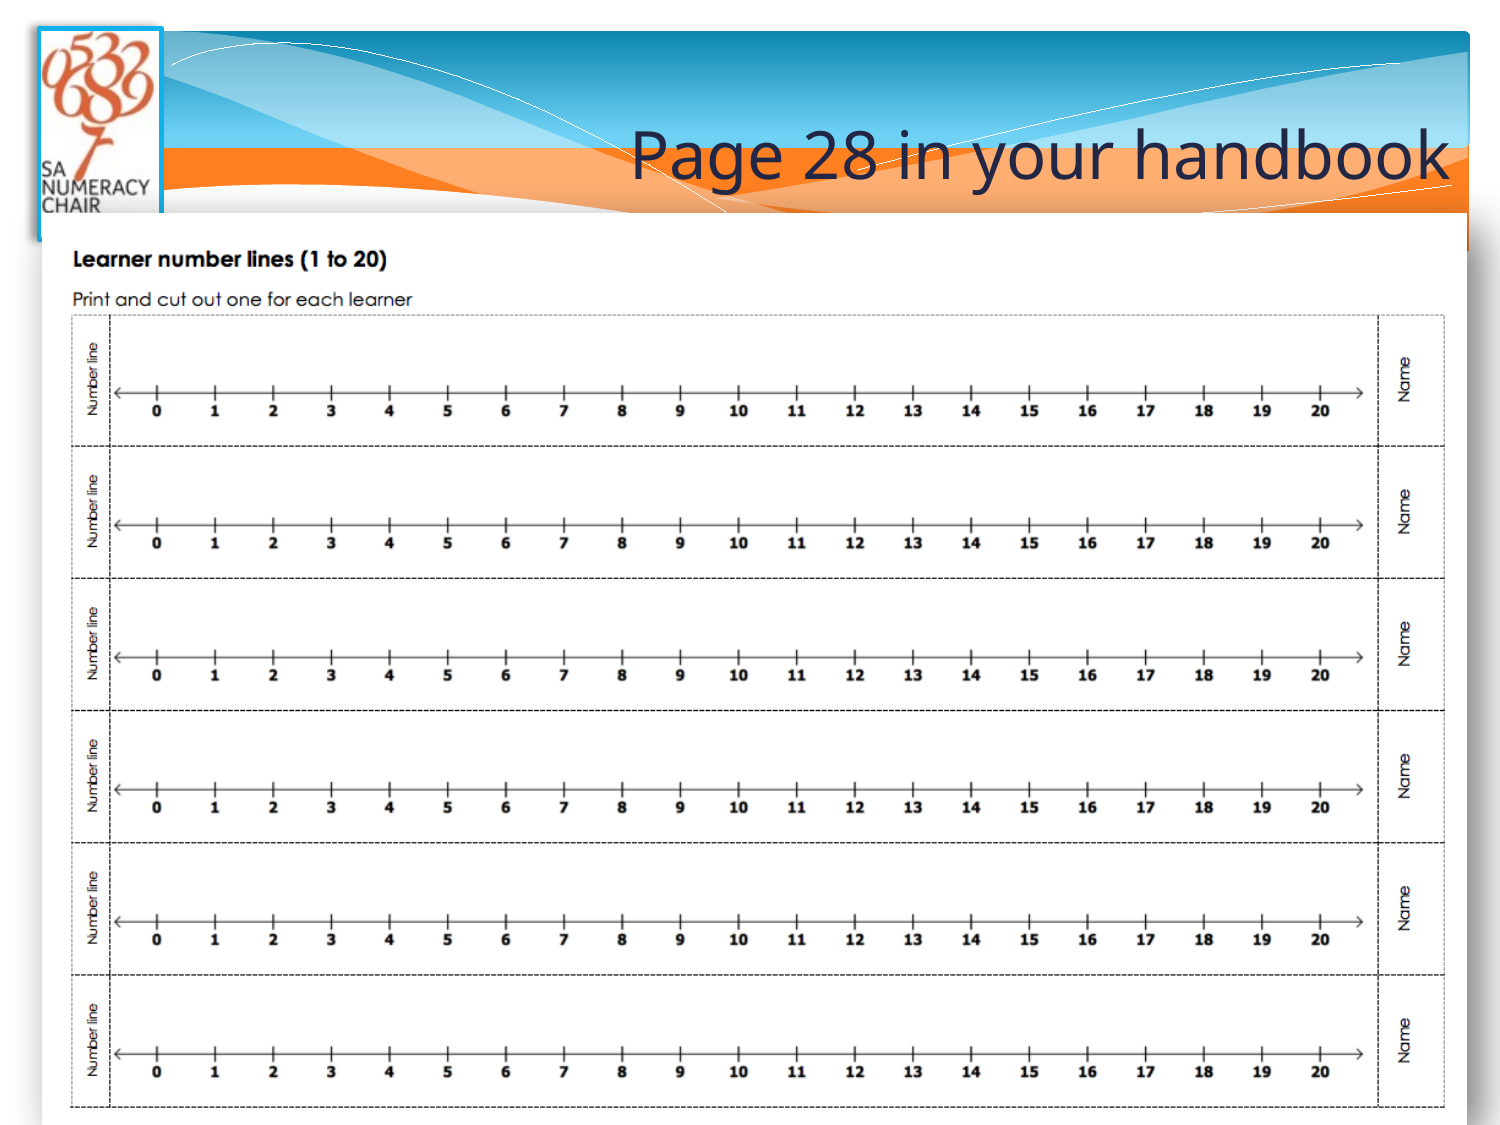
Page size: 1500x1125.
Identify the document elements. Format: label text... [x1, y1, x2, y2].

title Page 28 in your handbook [213, 49, 1467, 212]
picture [41, 32, 1467, 1125]
